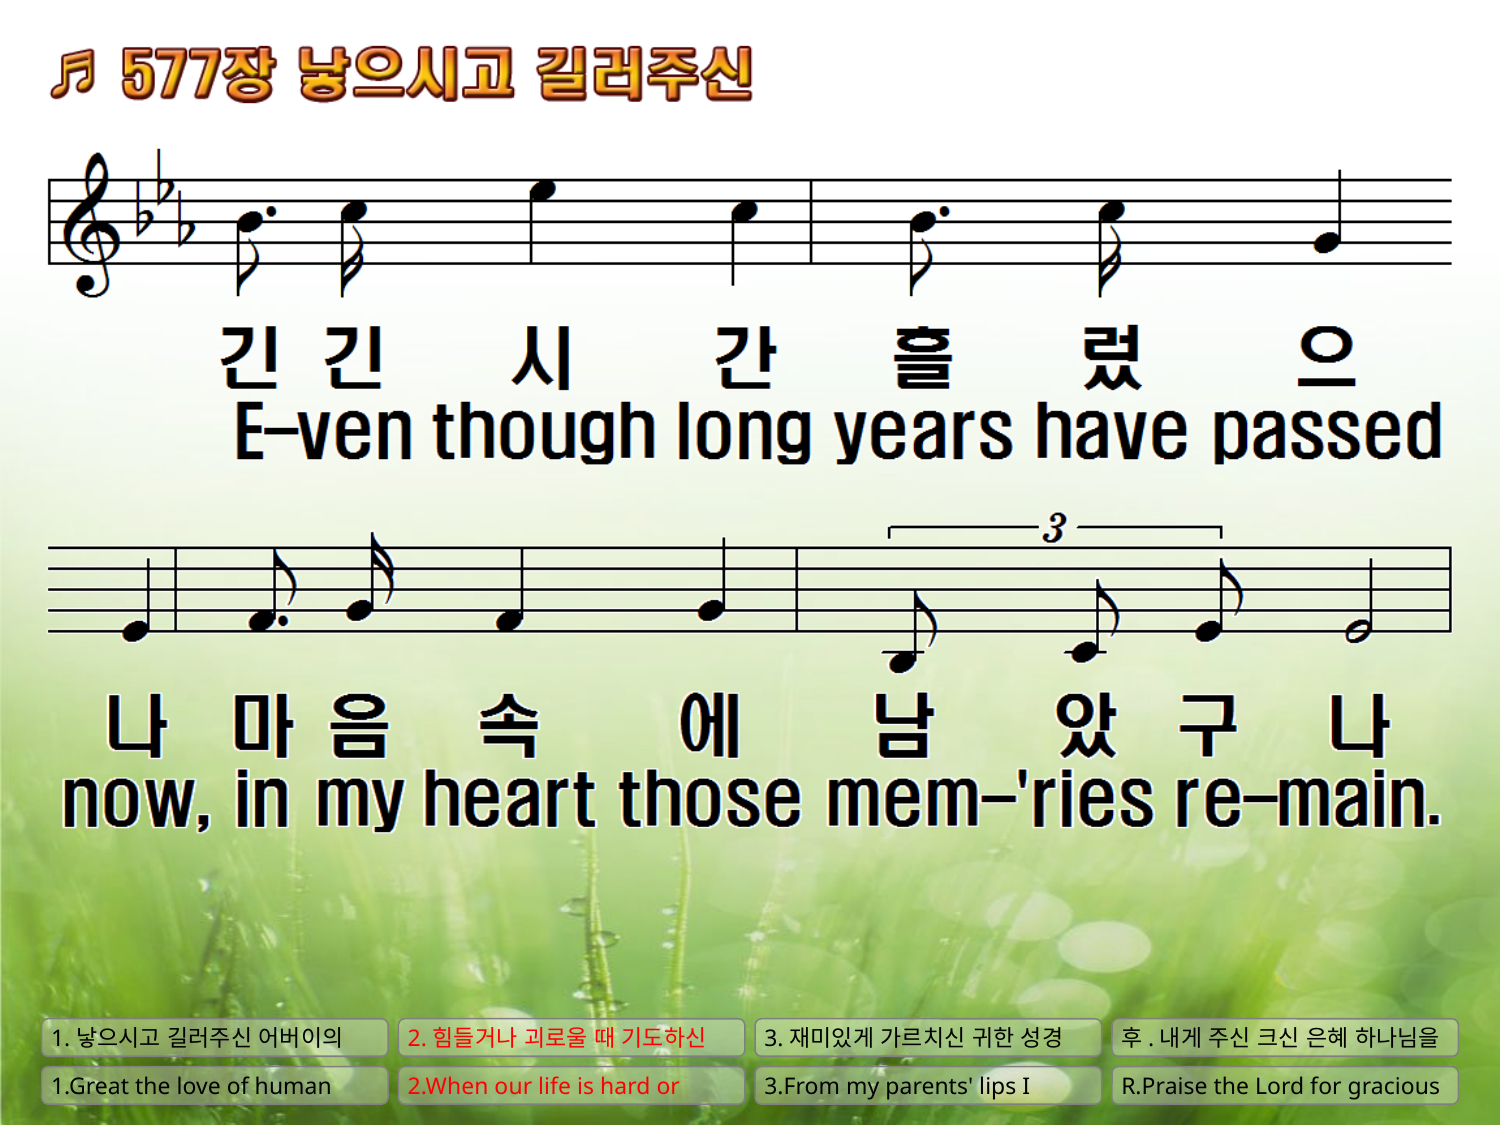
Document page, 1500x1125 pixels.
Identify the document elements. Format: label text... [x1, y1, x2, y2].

text_box 후.내게 주신 크신 은혜 하나님을 [1111, 1018, 1459, 1057]
text_box 2.When our life is hard or [398, 1066, 745, 1105]
text_box 1.Great the love of human [41, 1066, 389, 1105]
text_box 3.재미있게 가르치신 귀한 성경 [755, 1018, 1102, 1057]
text_box 2.힘들거나 괴로울 때 기도하신 [398, 1018, 745, 1057]
text_box 1.낳으시고 길러주신 어버이의 [41, 1018, 389, 1057]
text_box R.Praise the Lord for gracious [1111, 1066, 1459, 1105]
text_box 3.From my parents' lips I [755, 1066, 1102, 1105]
picture [0, 0, 1500, 1125]
